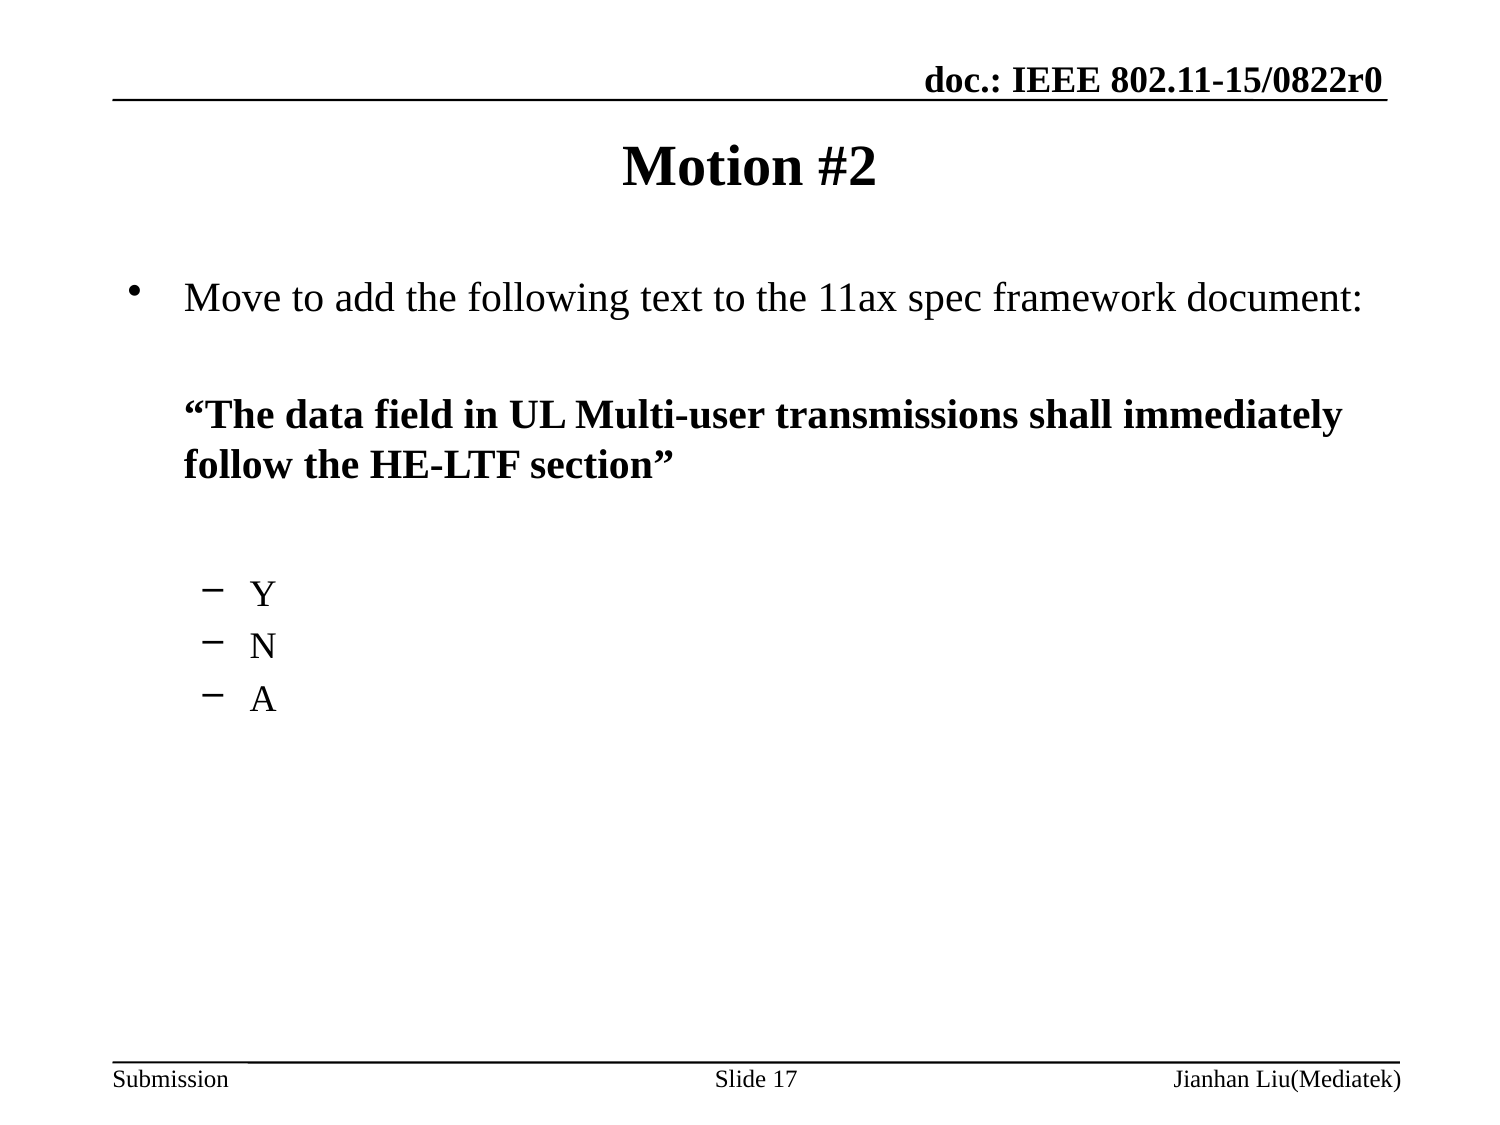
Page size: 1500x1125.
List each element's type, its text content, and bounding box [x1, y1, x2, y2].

footer Jianhan Liu(Mediatek) [1169, 1061, 1402, 1093]
slide_number Slide 17 [712, 1061, 800, 1093]
list Move to add the following text to the 11ax spec framework document: “The data field in UL Multi-user transmissions shall immediately follow the HE-LTF section” Y N A [112, 262, 1388, 1001]
title Motion #2 [112, 112, 1388, 213]
